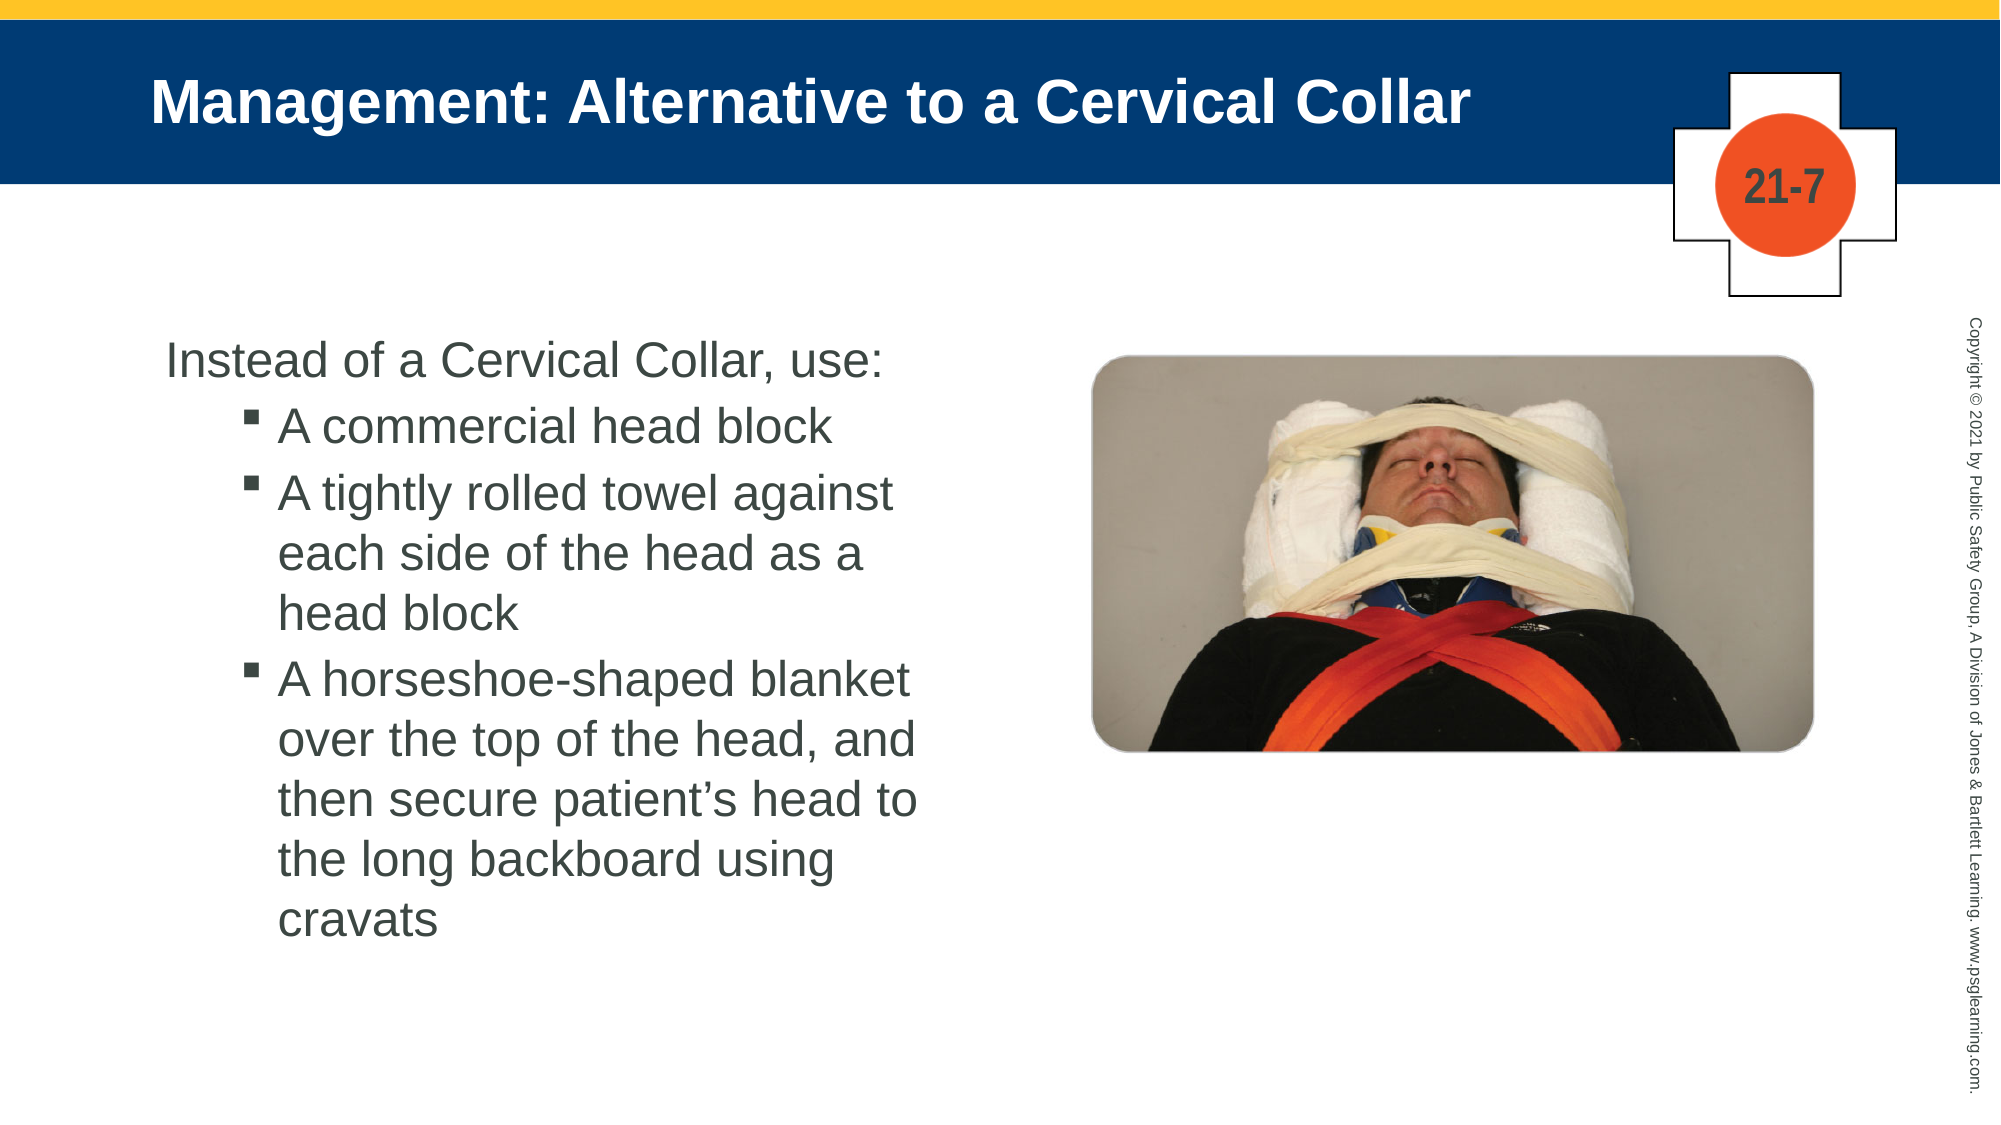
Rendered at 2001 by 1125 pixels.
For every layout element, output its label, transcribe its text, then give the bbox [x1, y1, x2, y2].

picture [1080, 352, 1822, 754]
picture [1673, 72, 1897, 297]
list Instead of a Cervical Collar, use: A commercial head block A tightly rolled towel against each side of the head as a head block A horseshoe-shaped blanket over the top of the head, and then secure patient’s head to the long backboard using cravats [150, 319, 947, 1016]
title Management: Alternative to a Cervical Collar [0, 19, 2000, 185]
